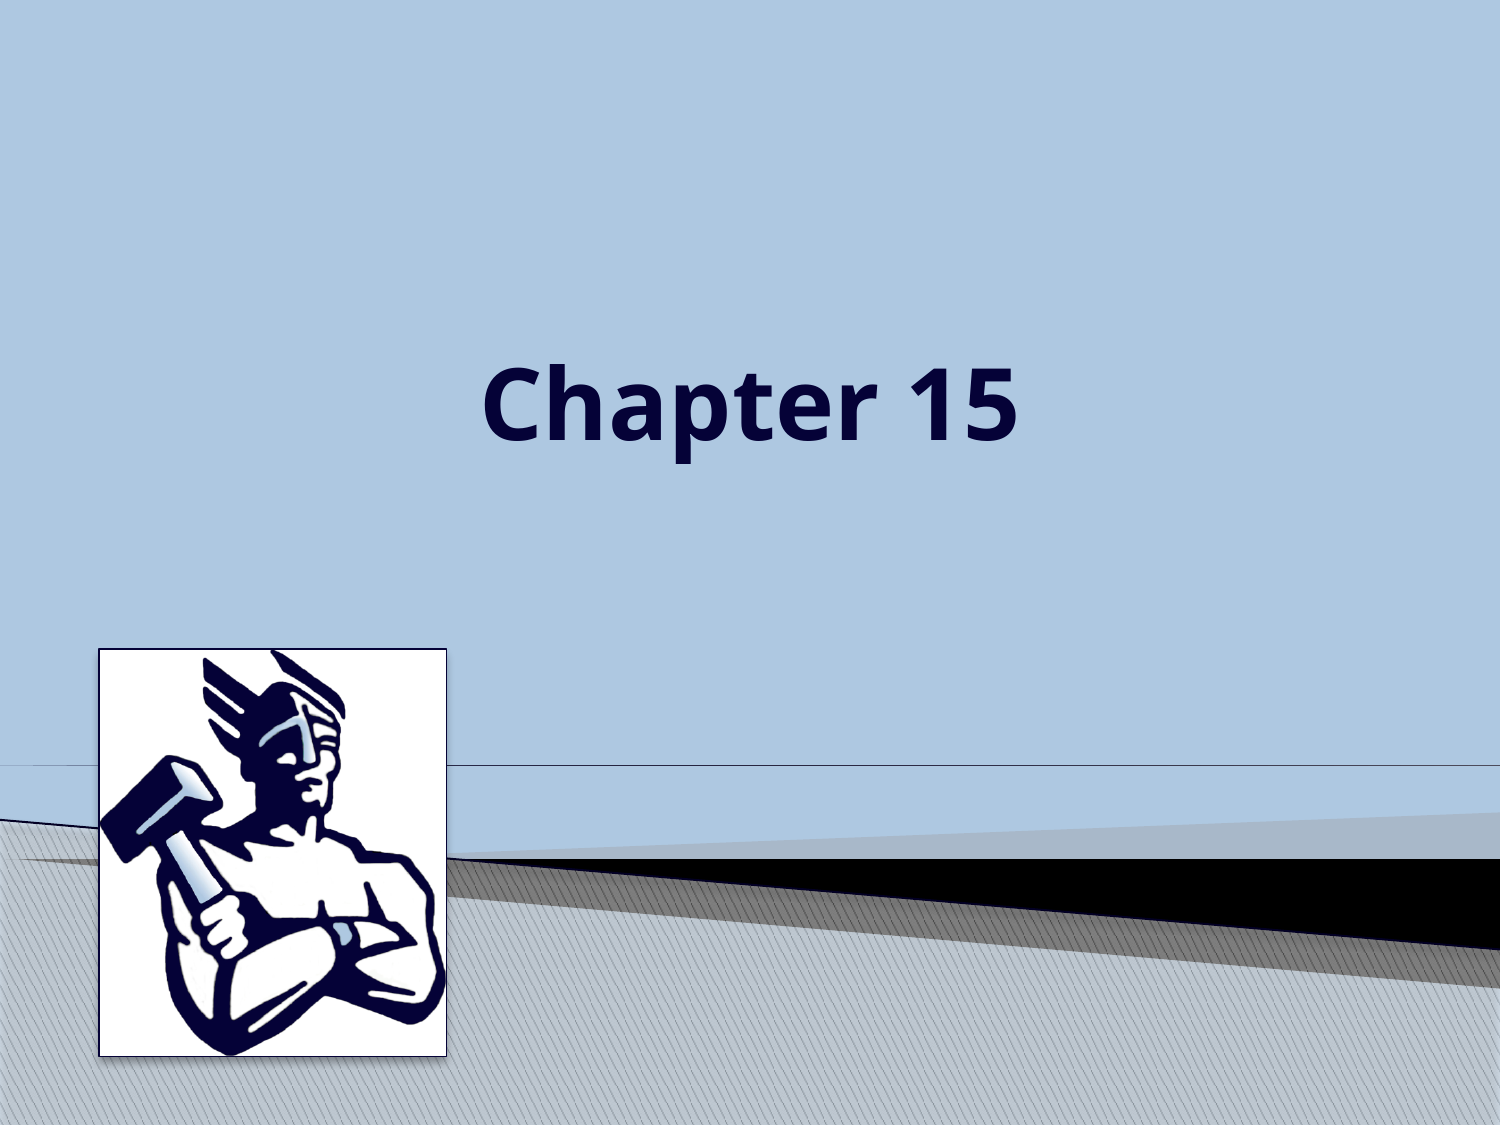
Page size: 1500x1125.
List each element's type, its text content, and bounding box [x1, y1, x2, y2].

picture [99, 649, 1500, 1056]
picture [5, 859, 98, 867]
title Chapter 15 [112, 287, 1388, 588]
